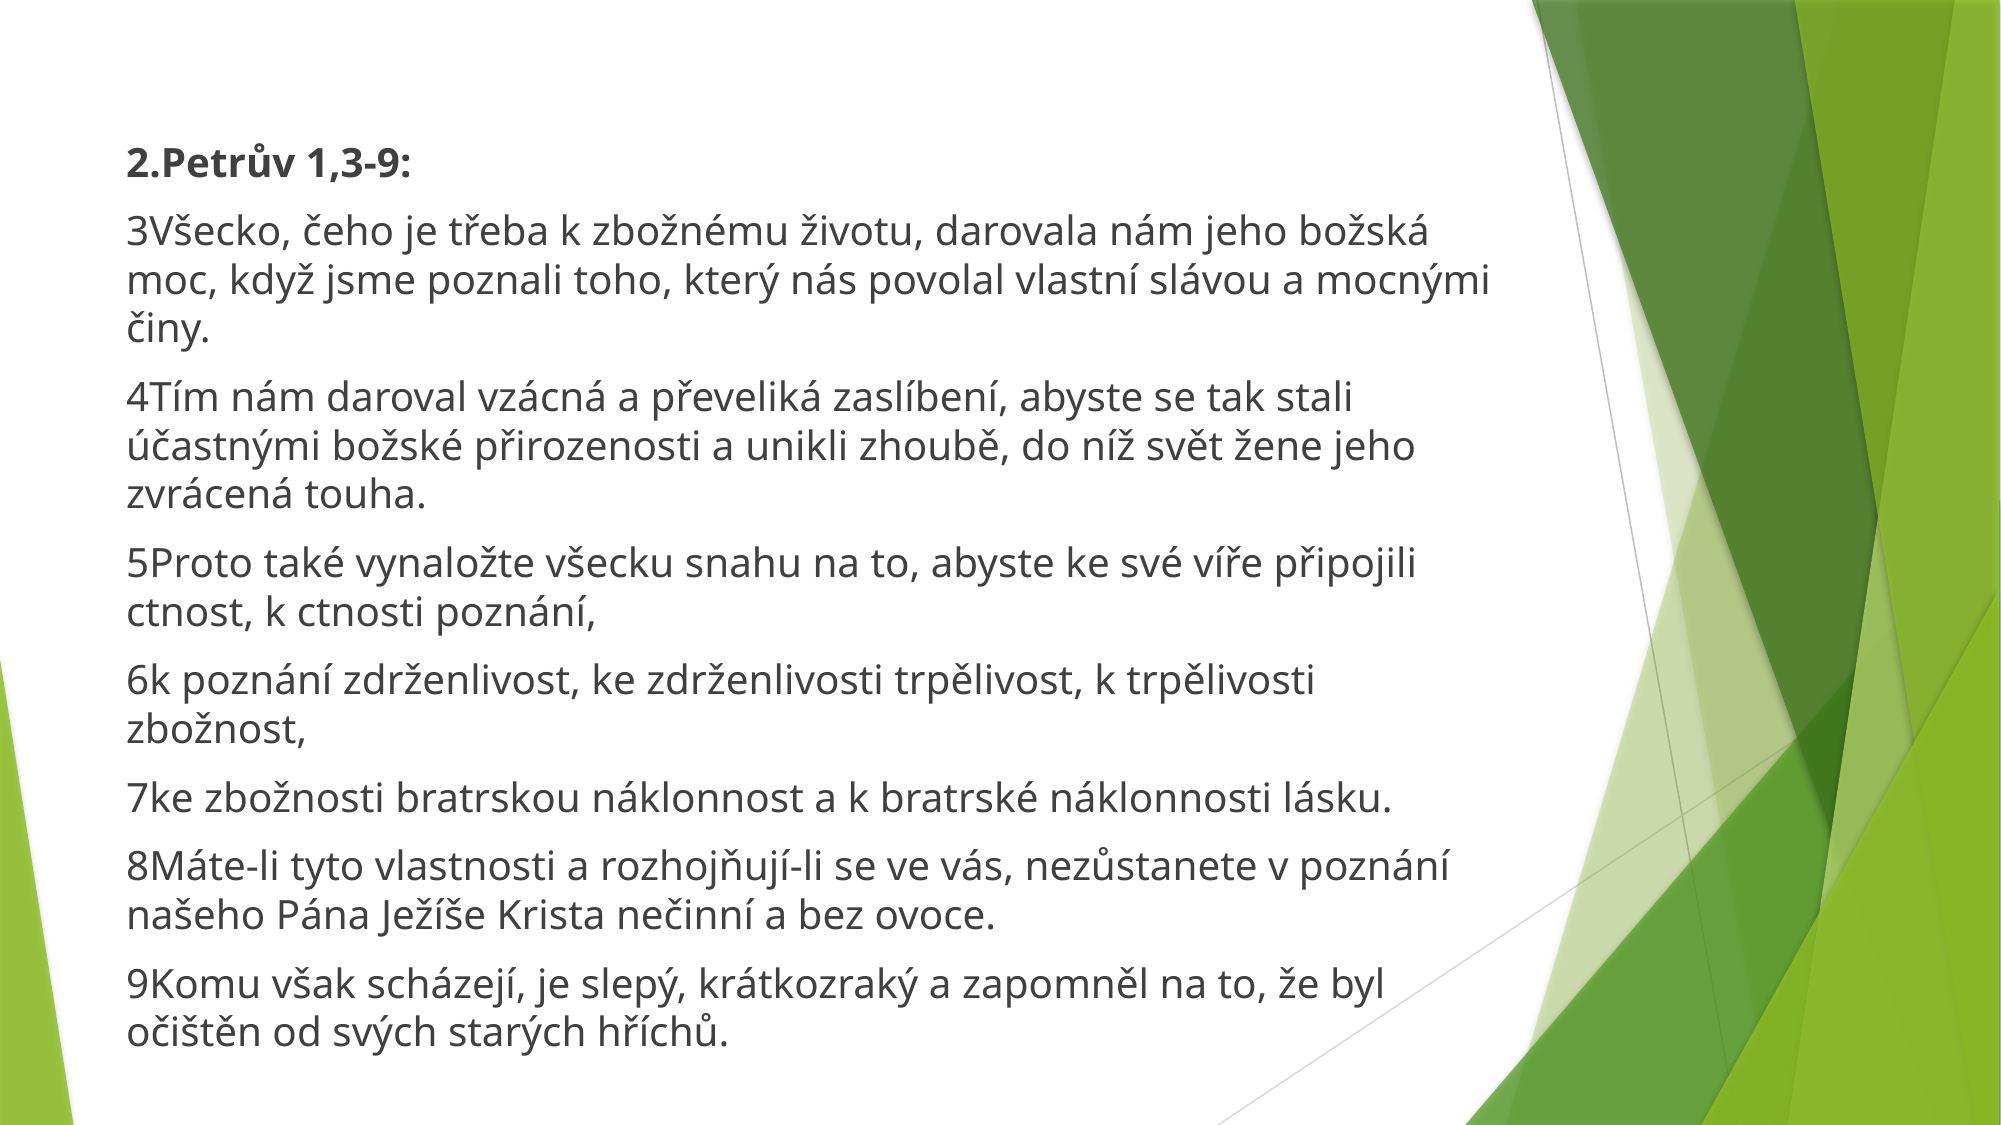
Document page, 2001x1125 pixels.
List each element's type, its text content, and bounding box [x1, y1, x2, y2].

list 2.Petrův 1,3-9: 3Všecko, čeho je třeba k zbožnému životu, darovala nám jeho božská moc, když jsme poznali toho, který nás povolal vlastní slávou a mocnými činy. 4Tím nám daroval vzácná a převeliká zaslíbení, abyste se tak stali účastnými božské přirozenosti a unikli zhoubě, do níž svět žene jeho zvrácená touha. 5Proto také vynaložte všecku snahu na to, abyste ke své víře připojili ctnost, k ctnosti poznání, 6k poznání zdrženlivost, ke zdrženlivosti trpělivost, k trpělivosti zbožnost, 7ke zbožnosti bratrskou náklonnost a k bratrské náklonnosti lásku. 8Máte-li tyto vlastnosti a rozhojňují-li se ve vás, nezůstanete v poznání našeho Pána Ježíše Krista nečinní a bez ovoce. 9Komu však scházejí, je slepý, krátkozraký a zapomněl na to, že byl očištěn od svých starých hříchů. [111, 129, 1522, 1063]
